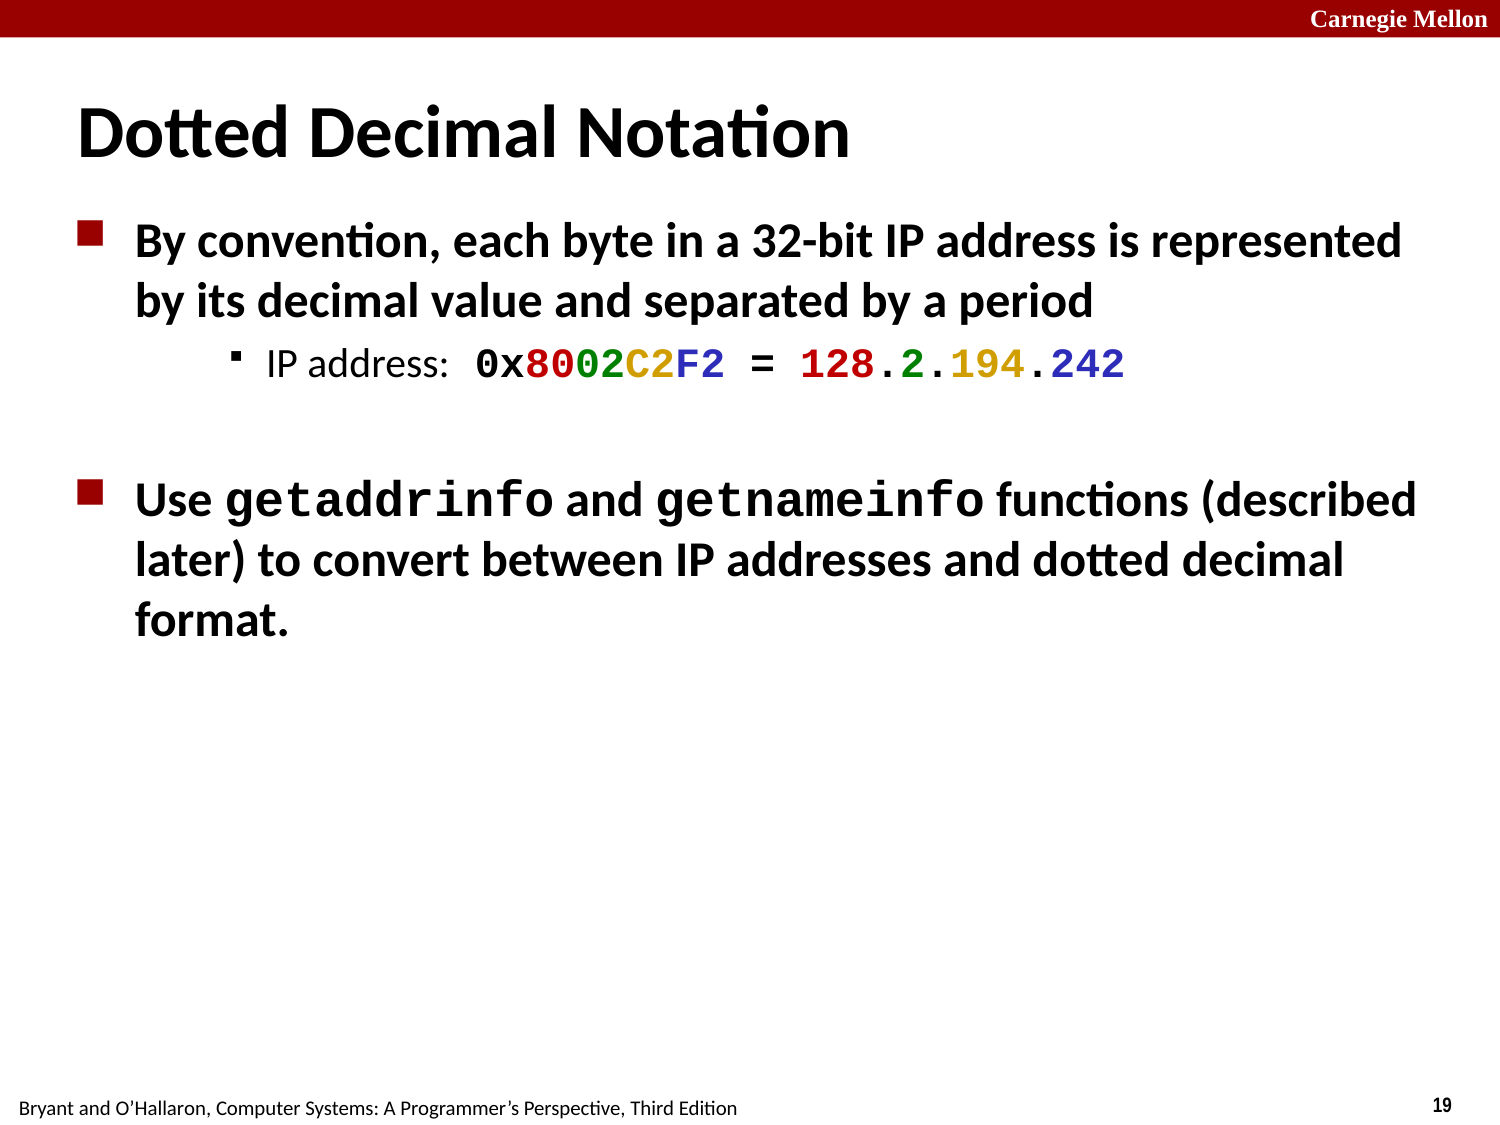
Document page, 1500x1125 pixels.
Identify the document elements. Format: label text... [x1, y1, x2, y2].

title Dotted Decimal Notation [62, 80, 1192, 176]
list By convention, each byte in a 32-bit IP address is represented by its decimal value and separated by a period IP address: 0x8002C2F2 = 128.2.194.242 Use getaddrinfo and getnameinfo functions (described later) to convert between IP addresses and dotted decimal format. [63, 199, 1463, 1051]
